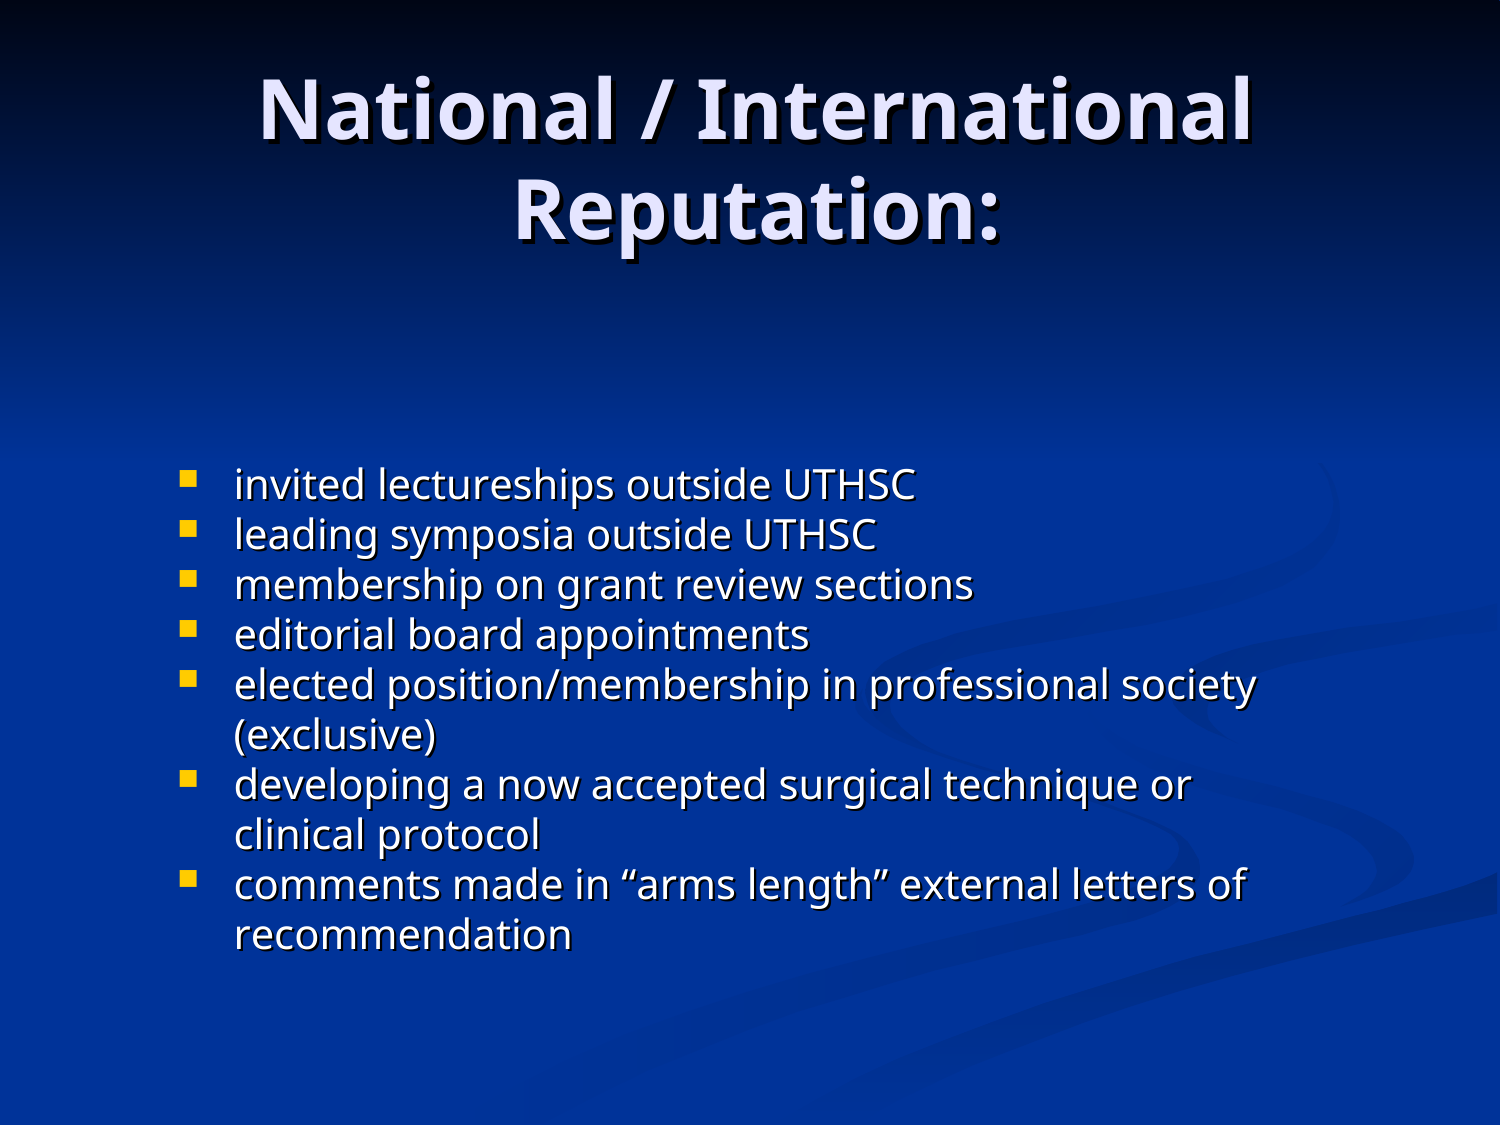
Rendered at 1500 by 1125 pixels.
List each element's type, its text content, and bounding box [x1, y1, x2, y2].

text_box invited lectureships outside UTHSC leading symposia outside UTHSC membership on grant review sections editorial board appointments elected position/membership in professional society (exclusive) developing a now accepted surgical technique or clinical protocol comments made in “arms length” external letters of recommendation [162, 449, 1350, 988]
title National / International Reputation: [81, 62, 1432, 250]
